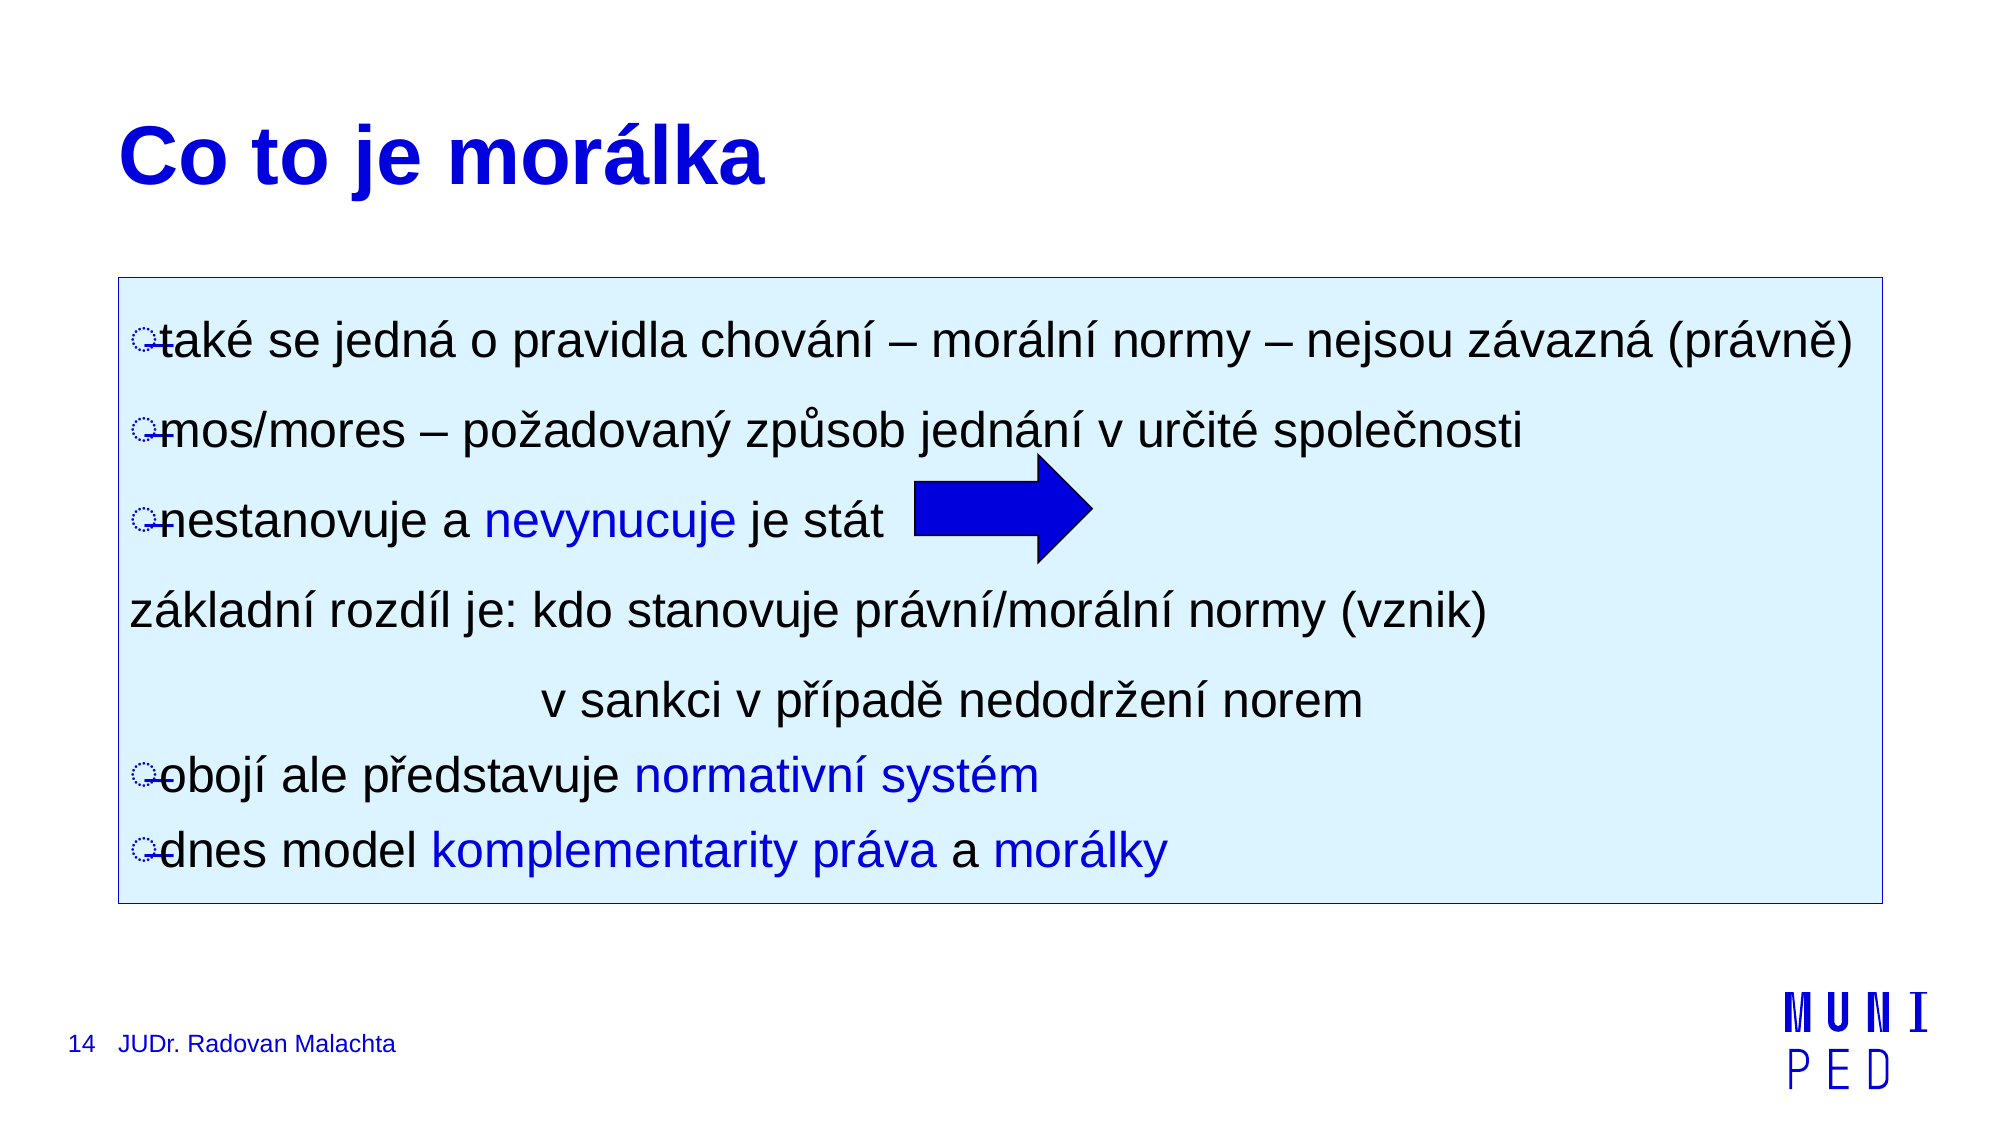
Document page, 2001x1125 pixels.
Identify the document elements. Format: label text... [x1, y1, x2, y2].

title Co to je morálka [118, 118, 1883, 193]
slide_number 14 [67, 1021, 110, 1063]
list také se jedná o pravidla chování – morální normy – nejsou závazná (právně) mos/mores – požadovaný způsob jednání v určité společnosti nestanovuje a nevynucuje je stát základní rozdíl je: kdo stanovuje právní/morální normy (vznik) v sankci v případě nedodržení norem obojí ale představuje normativní systém dnes model komplementarity práva a morálky [118, 277, 1883, 904]
footer JUDr. Radovan Malachta [118, 1021, 1418, 1063]
text_box [915, 454, 1093, 563]
